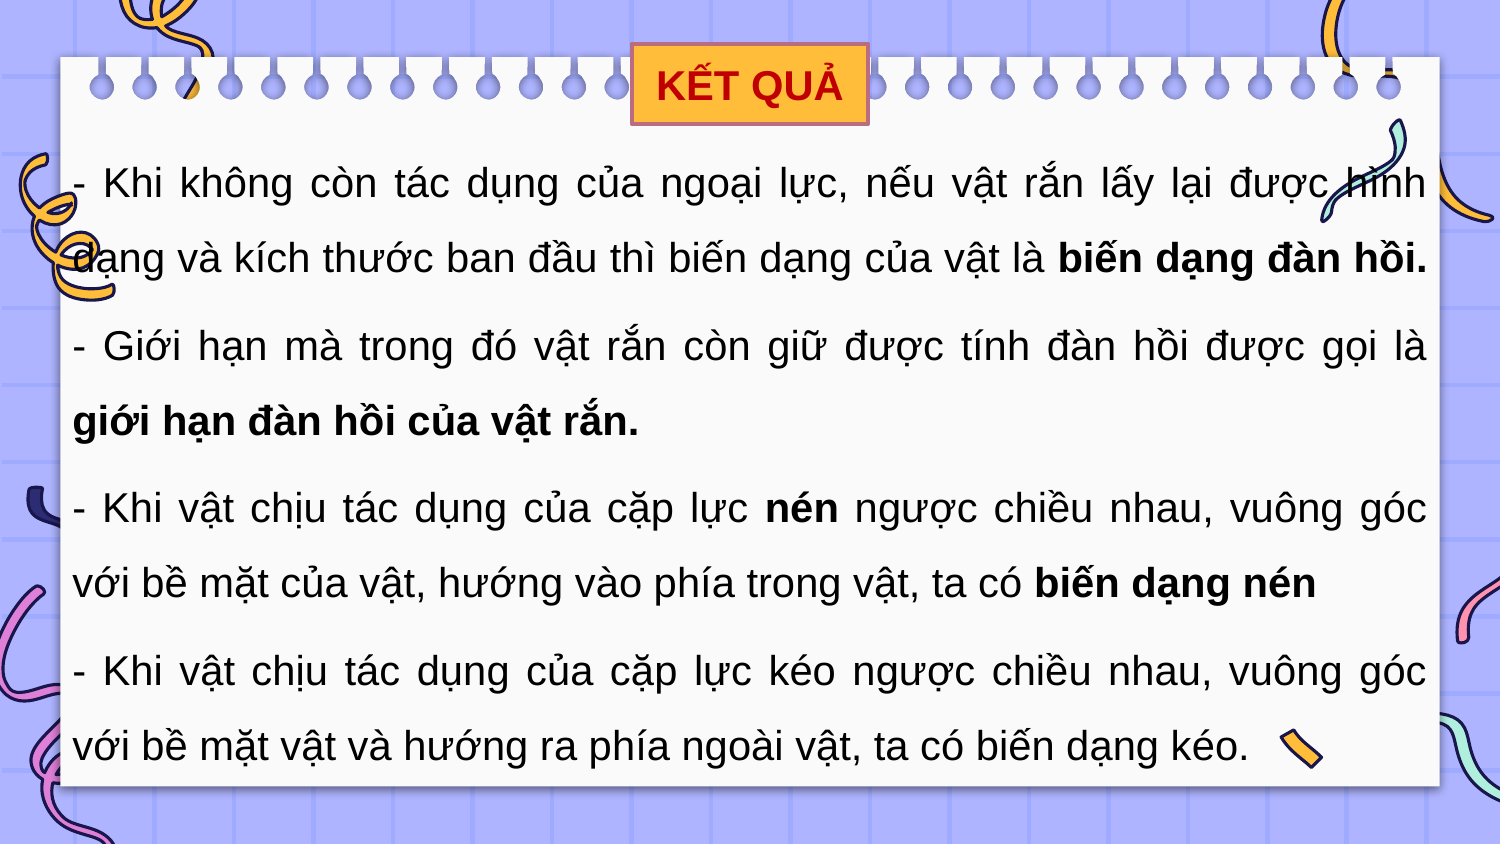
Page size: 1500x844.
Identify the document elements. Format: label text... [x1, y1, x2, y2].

text_box - Khi không còn tác dụng của ngoại lực, nếu vật rắn lấy lại được hình dạng và kích thước ban đầu thì biến dạng của vật là biến dạng đàn hồi. - Giới hạn mà trong đó vật rắn còn giữ được tính đàn hồi được gọi là giới hạn đàn hồi của vật rắn. - Khi vật chịu tác dụng của cặp lực nén ngược chiều nhau, vuông góc với bề mặt của vật, hướng vào phía trong vật, ta có biến dạng nén - Khi vật chịu tác dụng của cặp lực kéo ngược chiều nhau, vuông góc với bề mặt vật và hướng ra phía ngoài vật, ta có biến dạng kéo. [57, 123, 1443, 823]
text_box KẾT QUẢ [630, 42, 870, 126]
